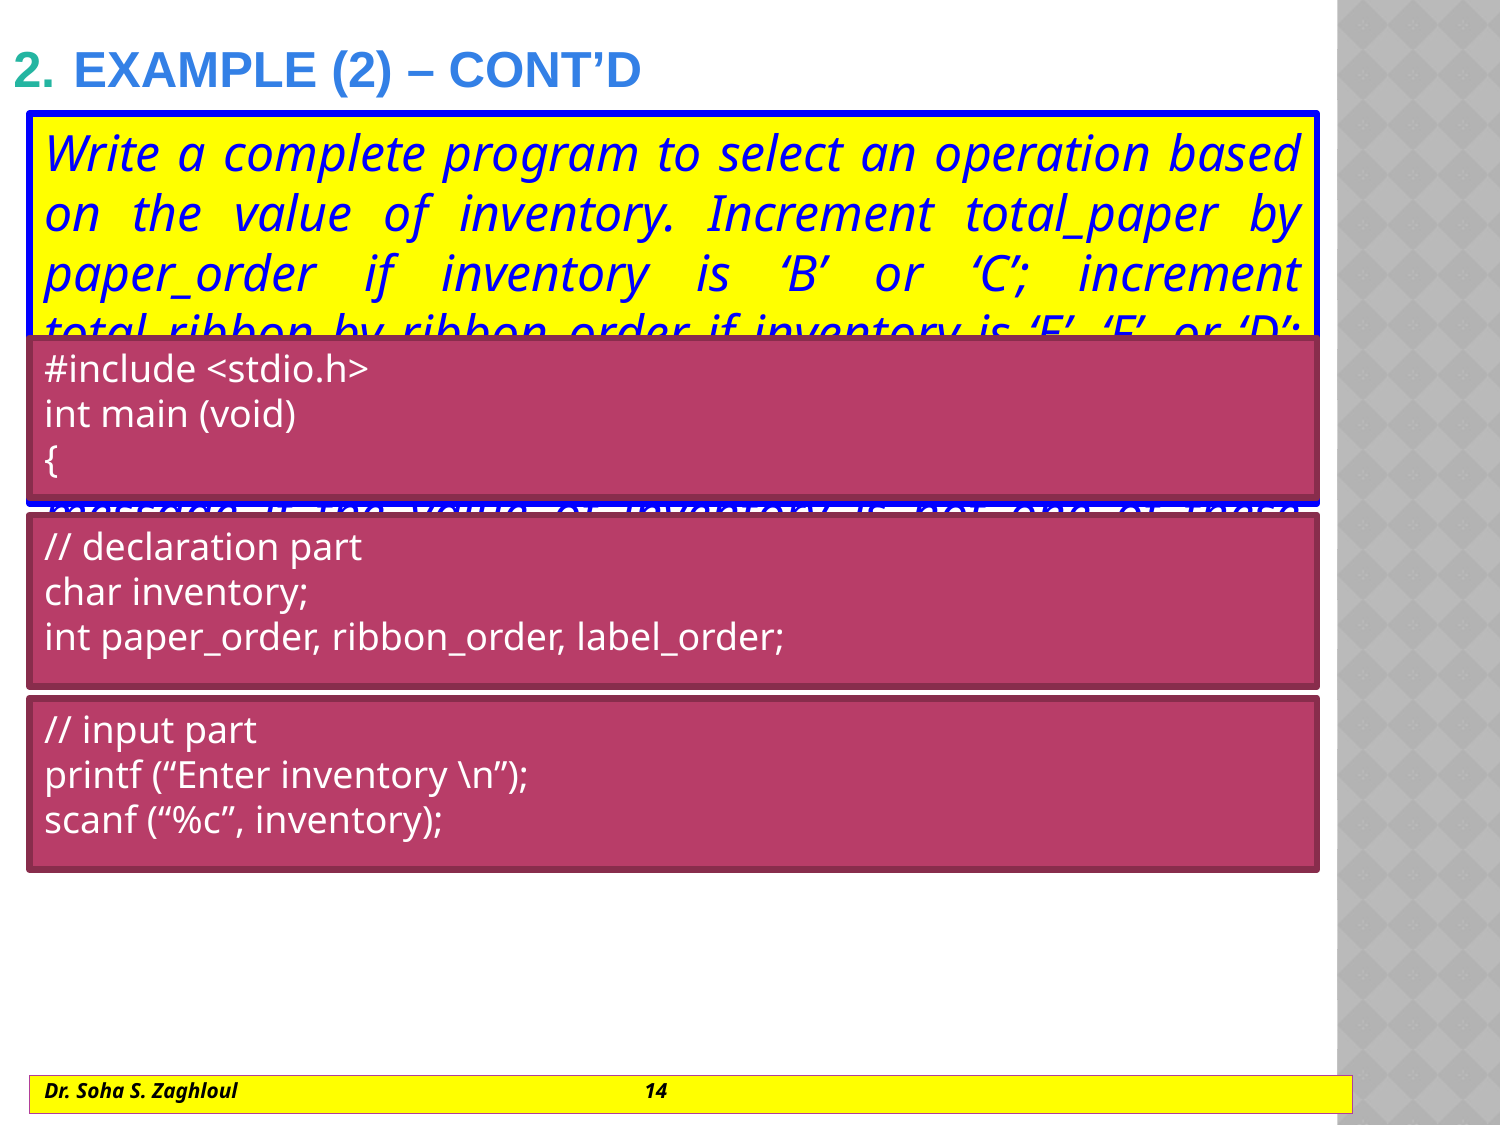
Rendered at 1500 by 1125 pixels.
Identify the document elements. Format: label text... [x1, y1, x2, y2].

text_box // declaration part char inventory; int paper_order, ribbon_order, label_order; [26, 512, 1320, 690]
list Write a complete program to select an operation based on the value of inventory. Increment total_paper by paper_order if inventory is ‘B’ or ‘C’; increment total_ribbon by ribbon_order if inventory is ‘E’, ‘F’, or ‘D’; increment total_label by label_order if inventory is ‘A’ or ‘X’. Do nothing if inventory is ‘M’. Display an error message if the value of inventory is not one of these eight letters. [29, 113, 1317, 335]
text_box #include <stdio.h> int main (void) { [26, 335, 1320, 501]
text_box // input part printf (“Enter inventory \n”); scanf (“%c”, inventory); [26, 695, 1320, 873]
title 2. Example (2) – cont’d [5, 19, 1341, 102]
text_box Dr. Soha S. Zaghloul 14 [29, 1075, 1353, 1114]
